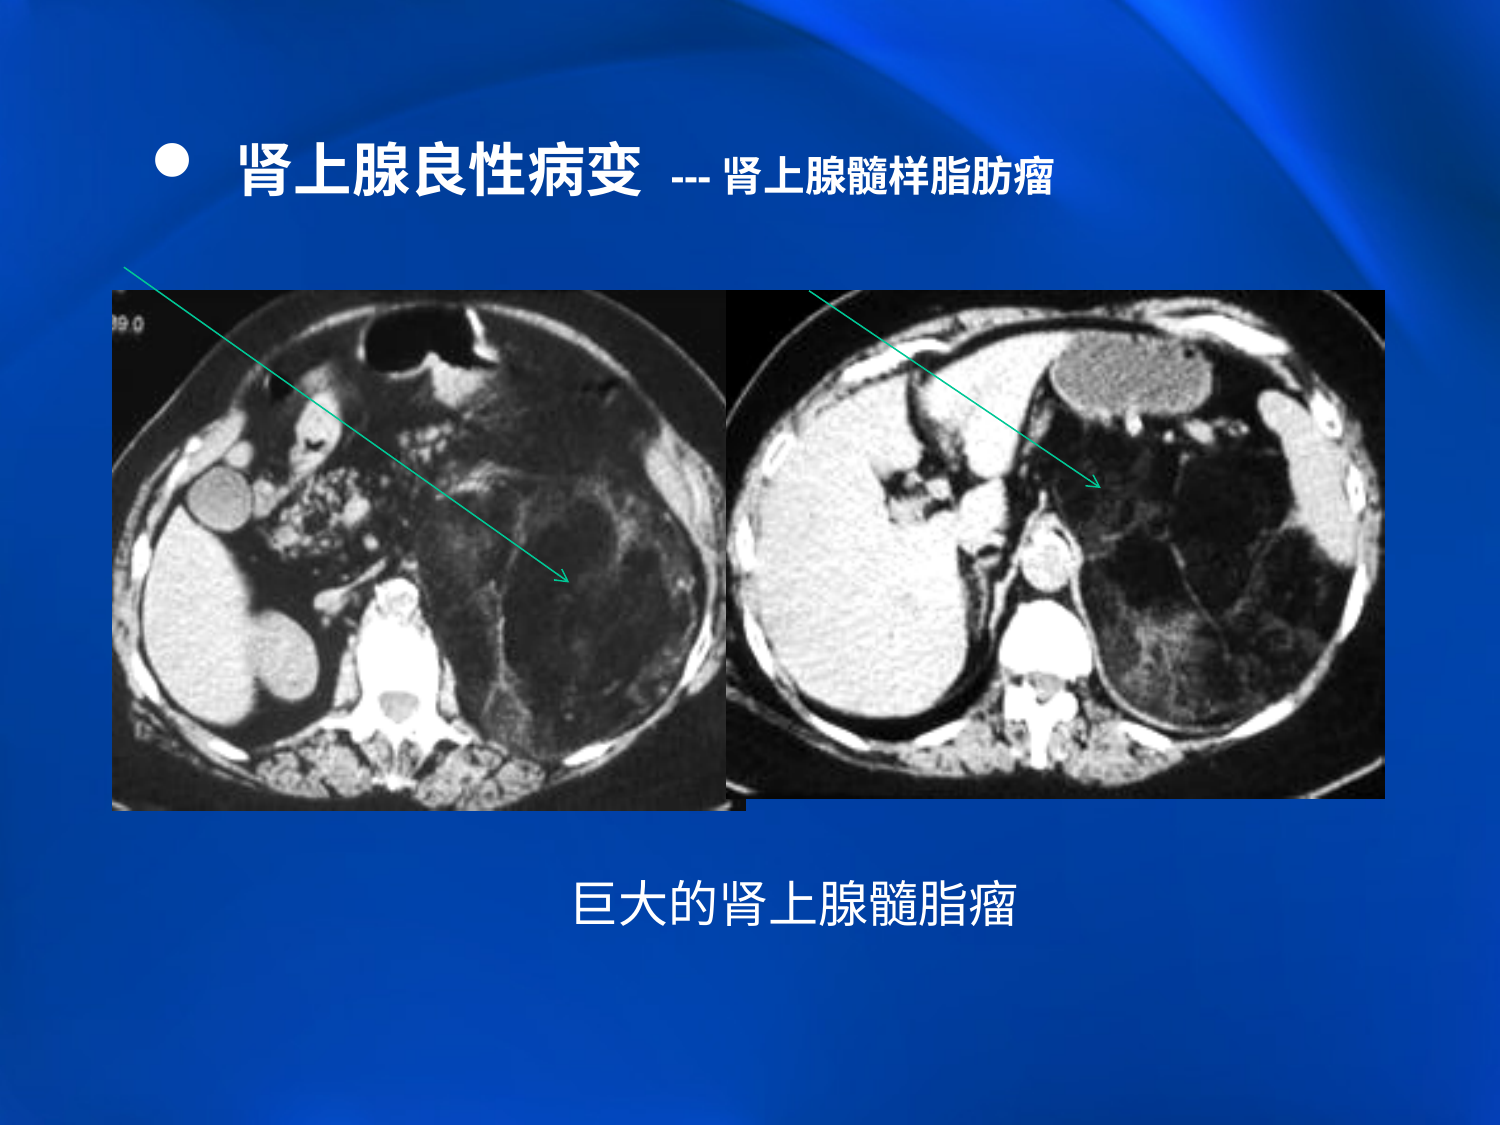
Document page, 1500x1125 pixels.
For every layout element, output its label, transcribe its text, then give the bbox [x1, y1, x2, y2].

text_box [123, 266, 570, 583]
text_box 肾上腺良性病变 ---肾上腺髓样脂肪瘤 [135, 125, 1329, 211]
picture [0, 0, 1500, 1125]
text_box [808, 290, 1101, 489]
title 巨大的肾上腺髓脂瘤 [218, 833, 1369, 972]
